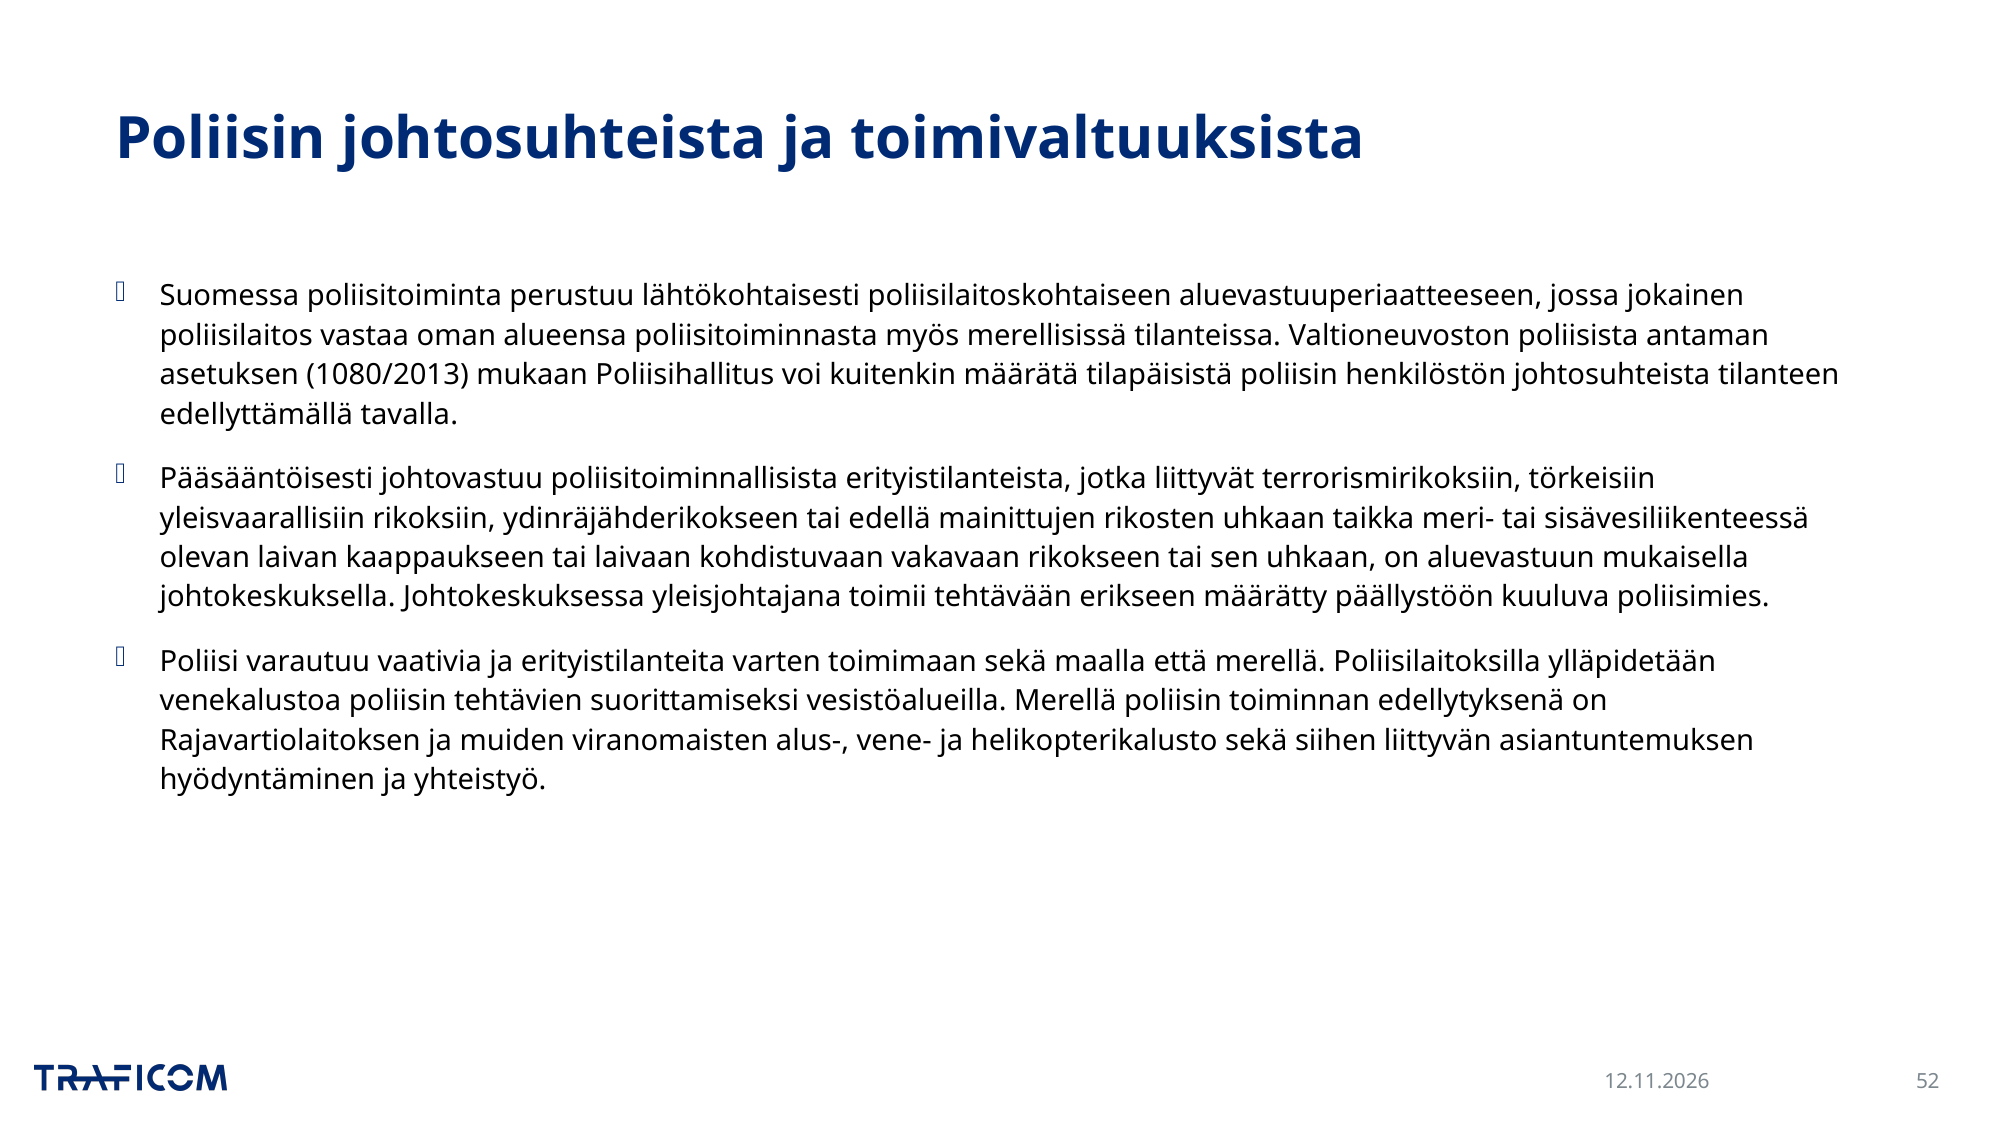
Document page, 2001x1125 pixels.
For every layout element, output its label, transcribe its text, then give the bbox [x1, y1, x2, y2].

picture [34, 1064, 227, 1091]
list Suomessa poliisitoiminta perustuu lähtökohtaisesti poliisilaitoskohtaiseen aluevastuuperiaatteeseen, jossa jokainen poliisilaitos vastaa oman alueensa poliisitoiminnasta myös merellisissä tilanteissa. Valtioneuvoston poliisista antaman asetuksen (1080/2013) mukaan Poliisihallitus voi kuitenkin määrätä tilapäisistä poliisin henkilöstön johtosuhteista tilanteen edellyttämällä tavalla. Pääsääntöisesti johtovastuu poliisitoiminnallisista erityistilanteista, jotka liittyvät terrorismirikoksiin, törkeisiin yleisvaarallisiin rikoksiin, ydinräjähderikokseen tai edellä mainittujen rikosten uhkaan taikka meri- tai sisävesiliikenteessä olevan laivan kaappaukseen tai laivaan kohdistuvaan vakavaan rikokseen tai sen uhkaan, on aluevastuun mukaisella johtokeskuksella. Johtokeskuksessa yleisjohtajana toimii tehtävään erikseen määrätty päällystöön kuuluva poliisimies. Poliisi varautuu vaativia ja erityistilanteita varten toimimaan sekä maalla että merellä. Poliisilaitoksilla ylläpidetään venekalustoa poliisin tehtävien suorittamiseksi vesistöalueilla. Merellä poliisin toiminnan edellytyksenä on Rajavartiolaitoksen ja muiden viranomaisten alus-, vene- ja helikopterikalusto sekä siihen liittyvän asiantuntemuksen hyödyntäminen ja yhteistyö. [100, 204, 1864, 1015]
title Poliisin johtosuhteista ja toimivaltuuksista [100, 100, 1864, 204]
slide_number 52 [1854, 1060, 1955, 1103]
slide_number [1503, 1060, 1811, 1103]
